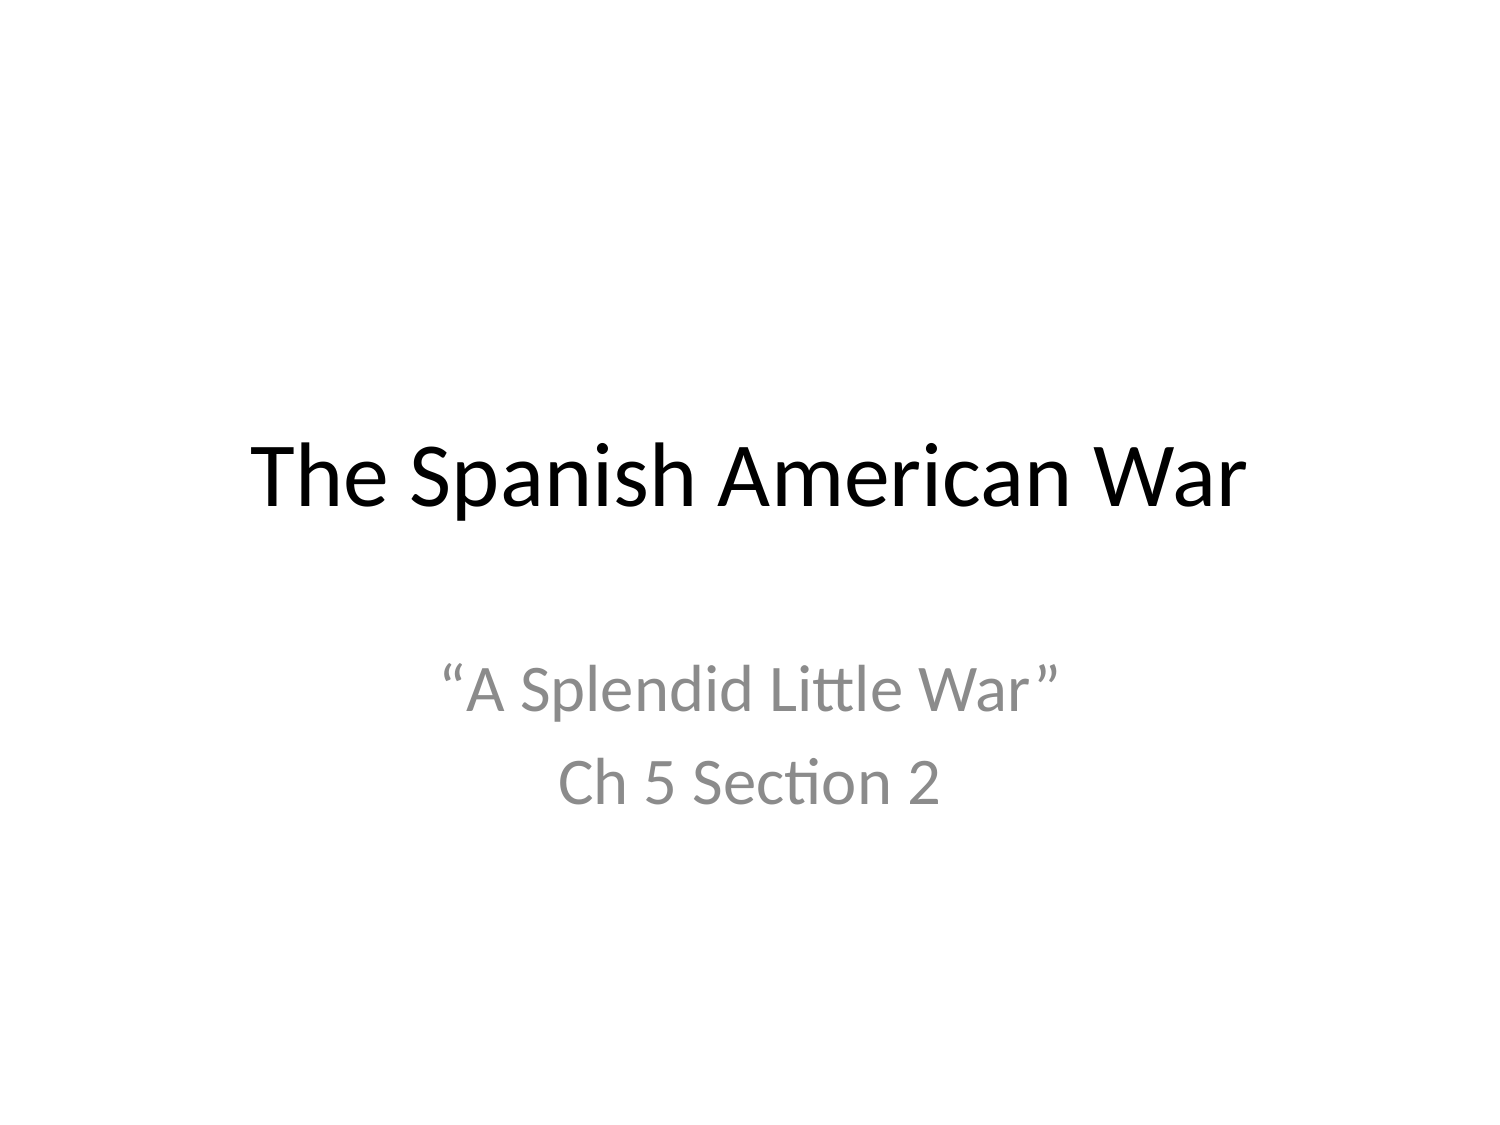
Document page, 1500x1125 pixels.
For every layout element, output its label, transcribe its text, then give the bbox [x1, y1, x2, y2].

subtitle “A Splendid Little War” Ch 5 Section 2 [225, 637, 1275, 925]
title The Spanish American War [112, 349, 1388, 591]
